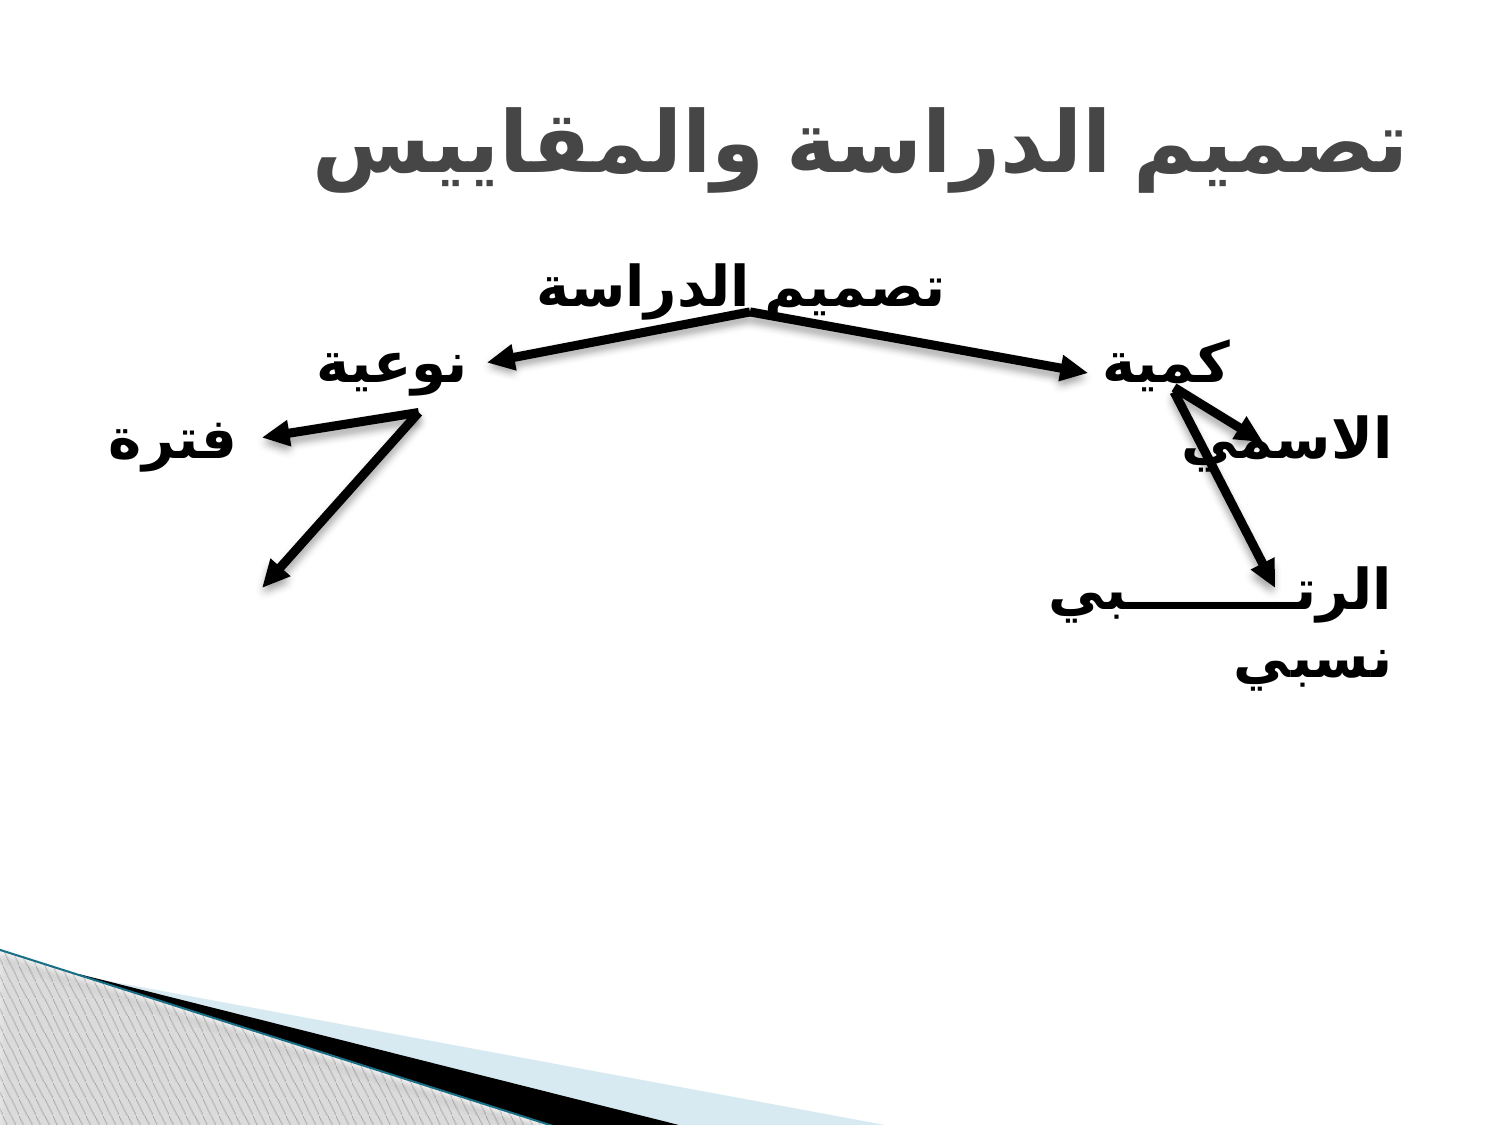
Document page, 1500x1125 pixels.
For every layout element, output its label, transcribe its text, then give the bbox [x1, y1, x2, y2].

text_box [487, 311, 749, 363]
list تصميم الدراسة كمية نوعية الاسمي فترة الرتبي نسبي [75, 243, 1425, 986]
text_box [749, 311, 1088, 374]
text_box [1173, 387, 1263, 391]
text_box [1173, 391, 1276, 588]
title تصميم الدراسة والمقاييس [75, 45, 1425, 233]
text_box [262, 412, 419, 588]
